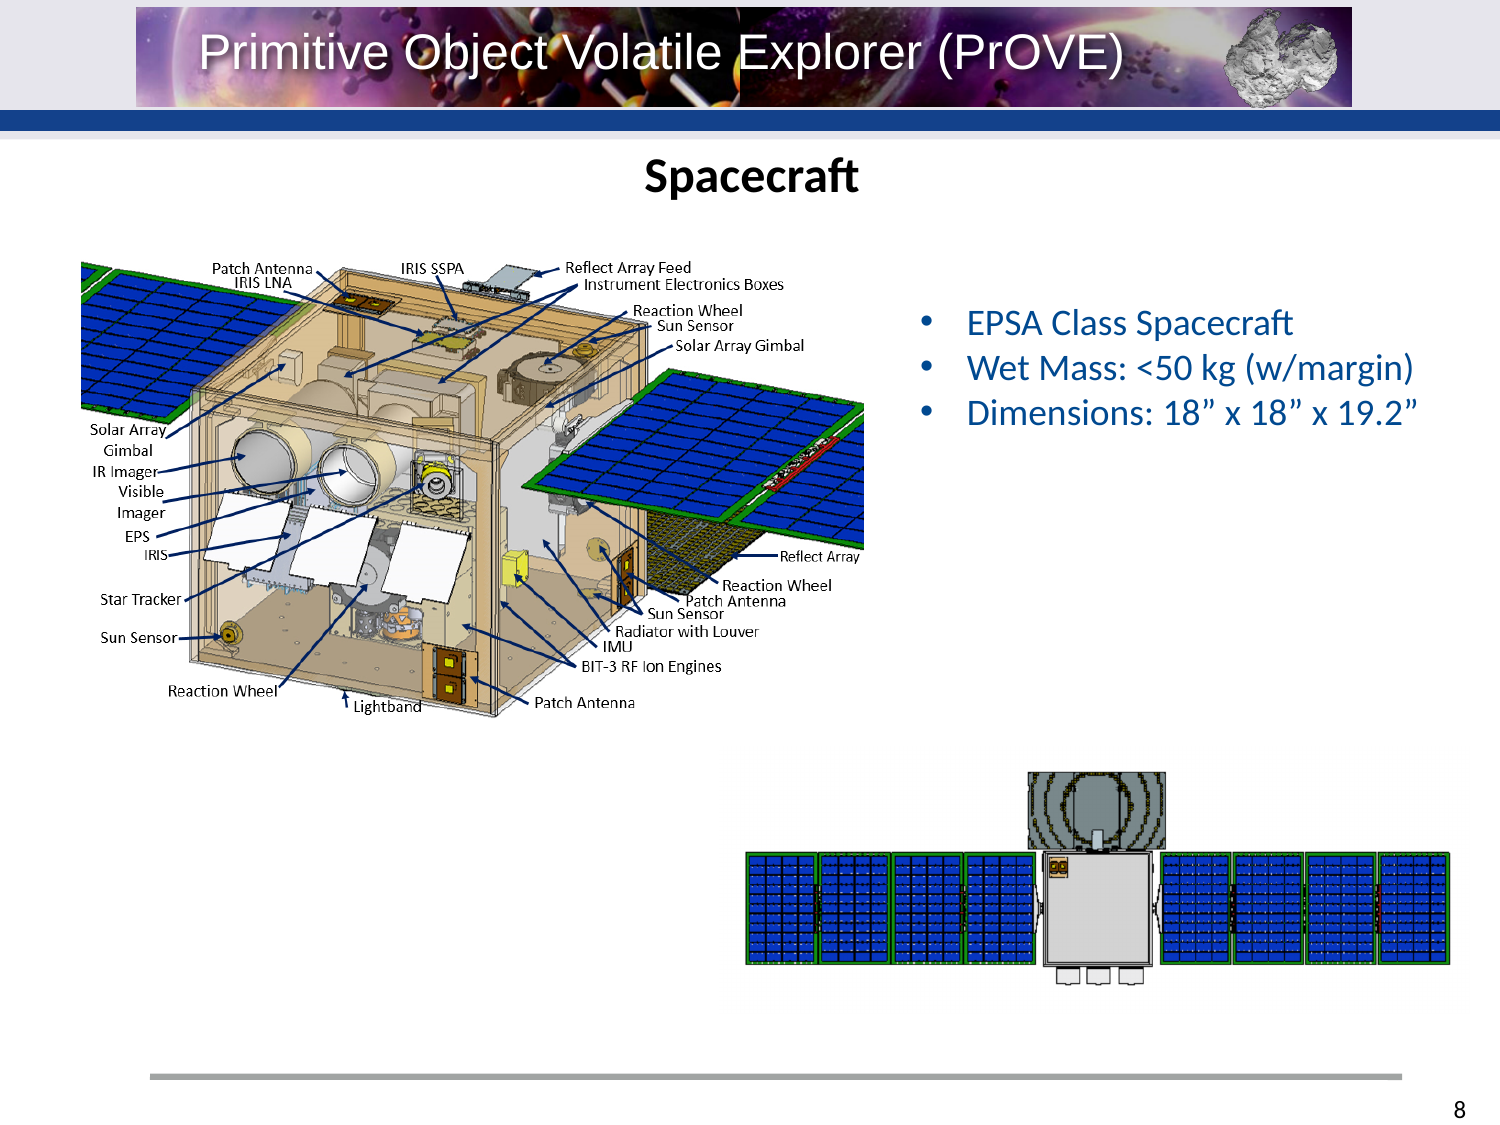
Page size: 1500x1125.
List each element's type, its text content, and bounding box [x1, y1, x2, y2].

text_box EPSA Class Spacecraft Wet Mass: <50 kg (w/margin) Dimensions: 18” x 18” x 19.2” [905, 290, 1470, 441]
picture [1199, 0, 1362, 129]
picture [720, 505, 1469, 1125]
text_box Spacecraft [29, 134, 1475, 210]
picture [79, 258, 867, 719]
picture [136, 7, 740, 107]
